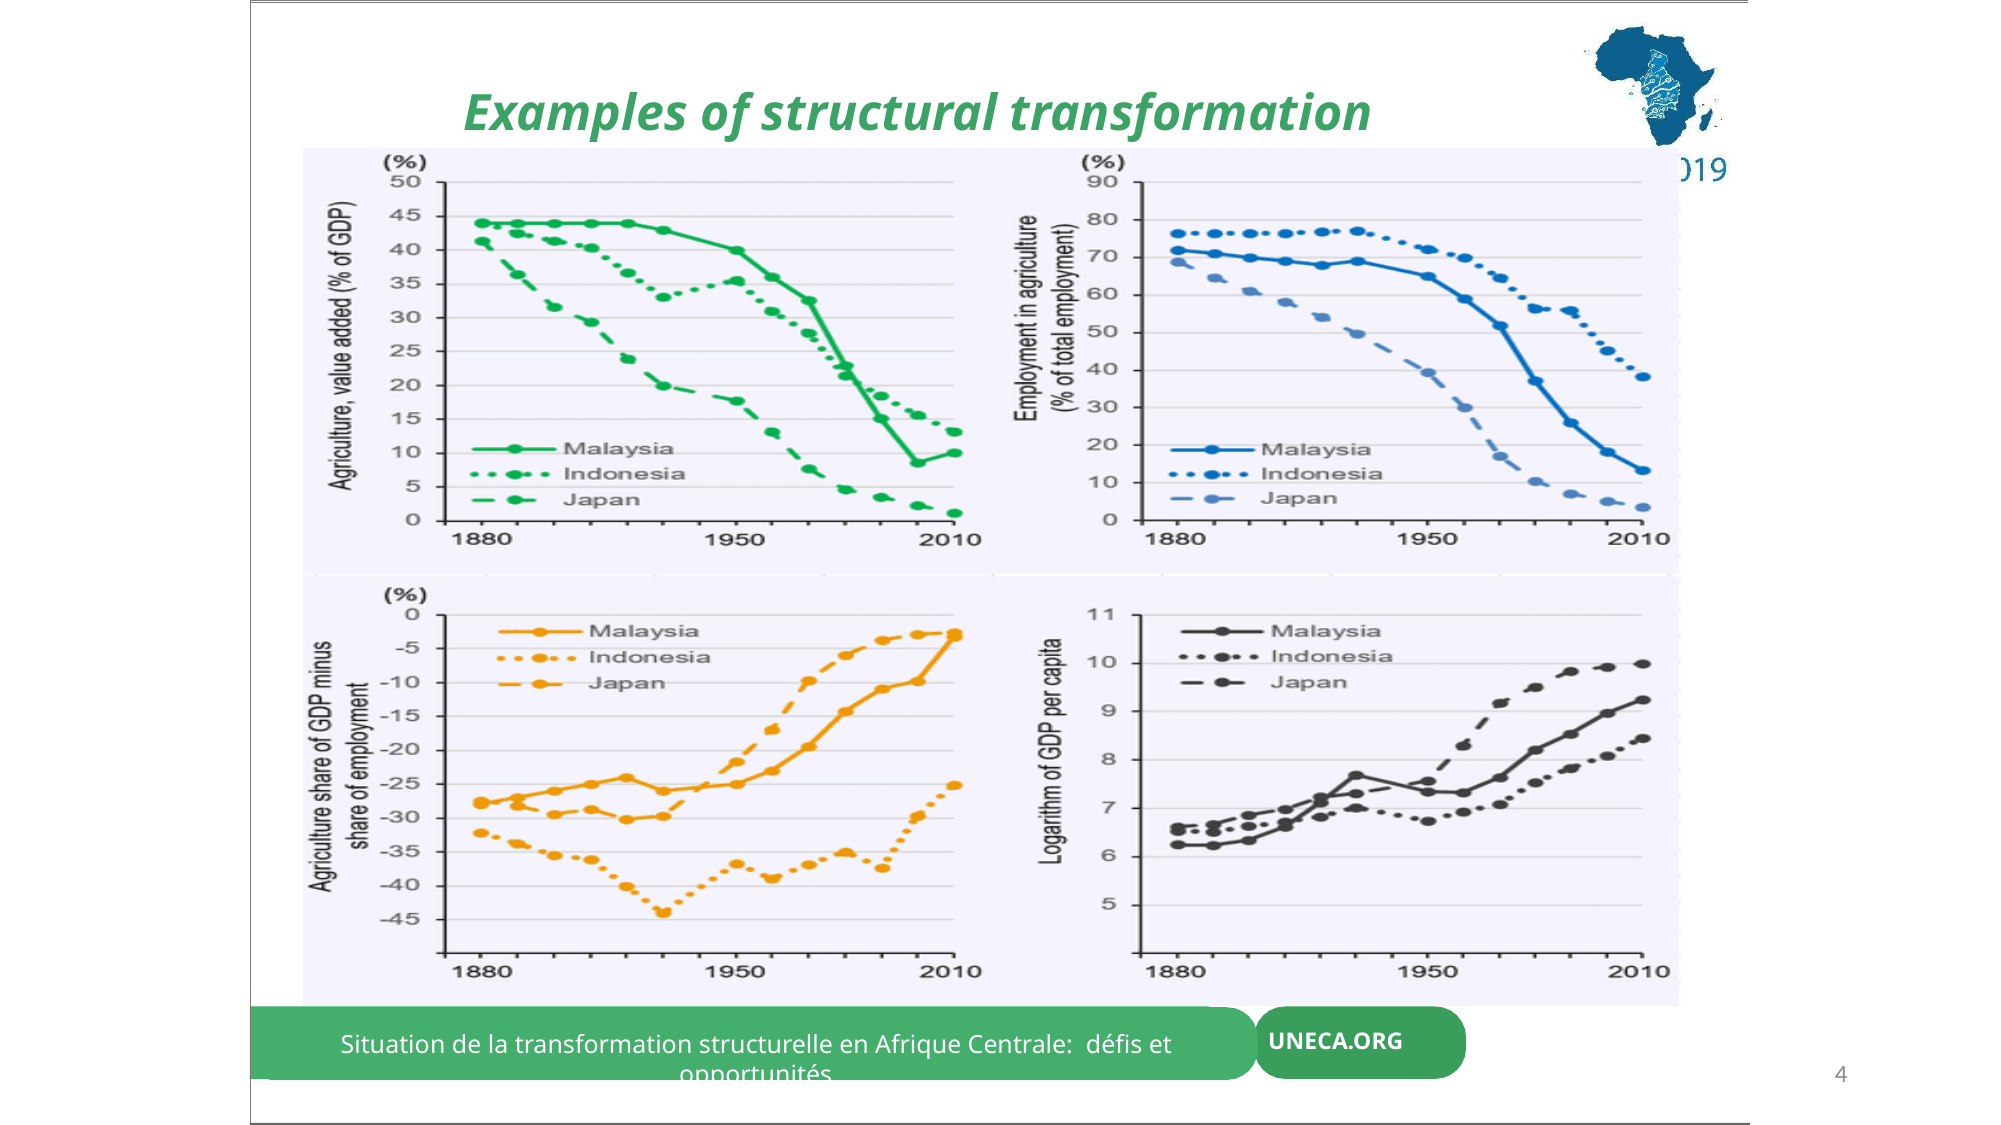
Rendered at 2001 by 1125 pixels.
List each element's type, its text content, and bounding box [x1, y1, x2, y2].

text_box [269, 1007, 1258, 1080]
text_box UNECA.ORG [1266, 1026, 1416, 1054]
text_box [1256, 1006, 1467, 1079]
text_box Examples of structural transformation [278, 50, 1552, 141]
text_box Situation de la transformation structurelle en Afrique Centrale: défis et opportunités [273, 1028, 1238, 1088]
text_box Economic Diversification through Resource-based and trade-induced Industrialation [249, 2, 1748, 1123]
slide_number 4 [1412, 1042, 1863, 1103]
picture [303, 6, 1741, 1006]
